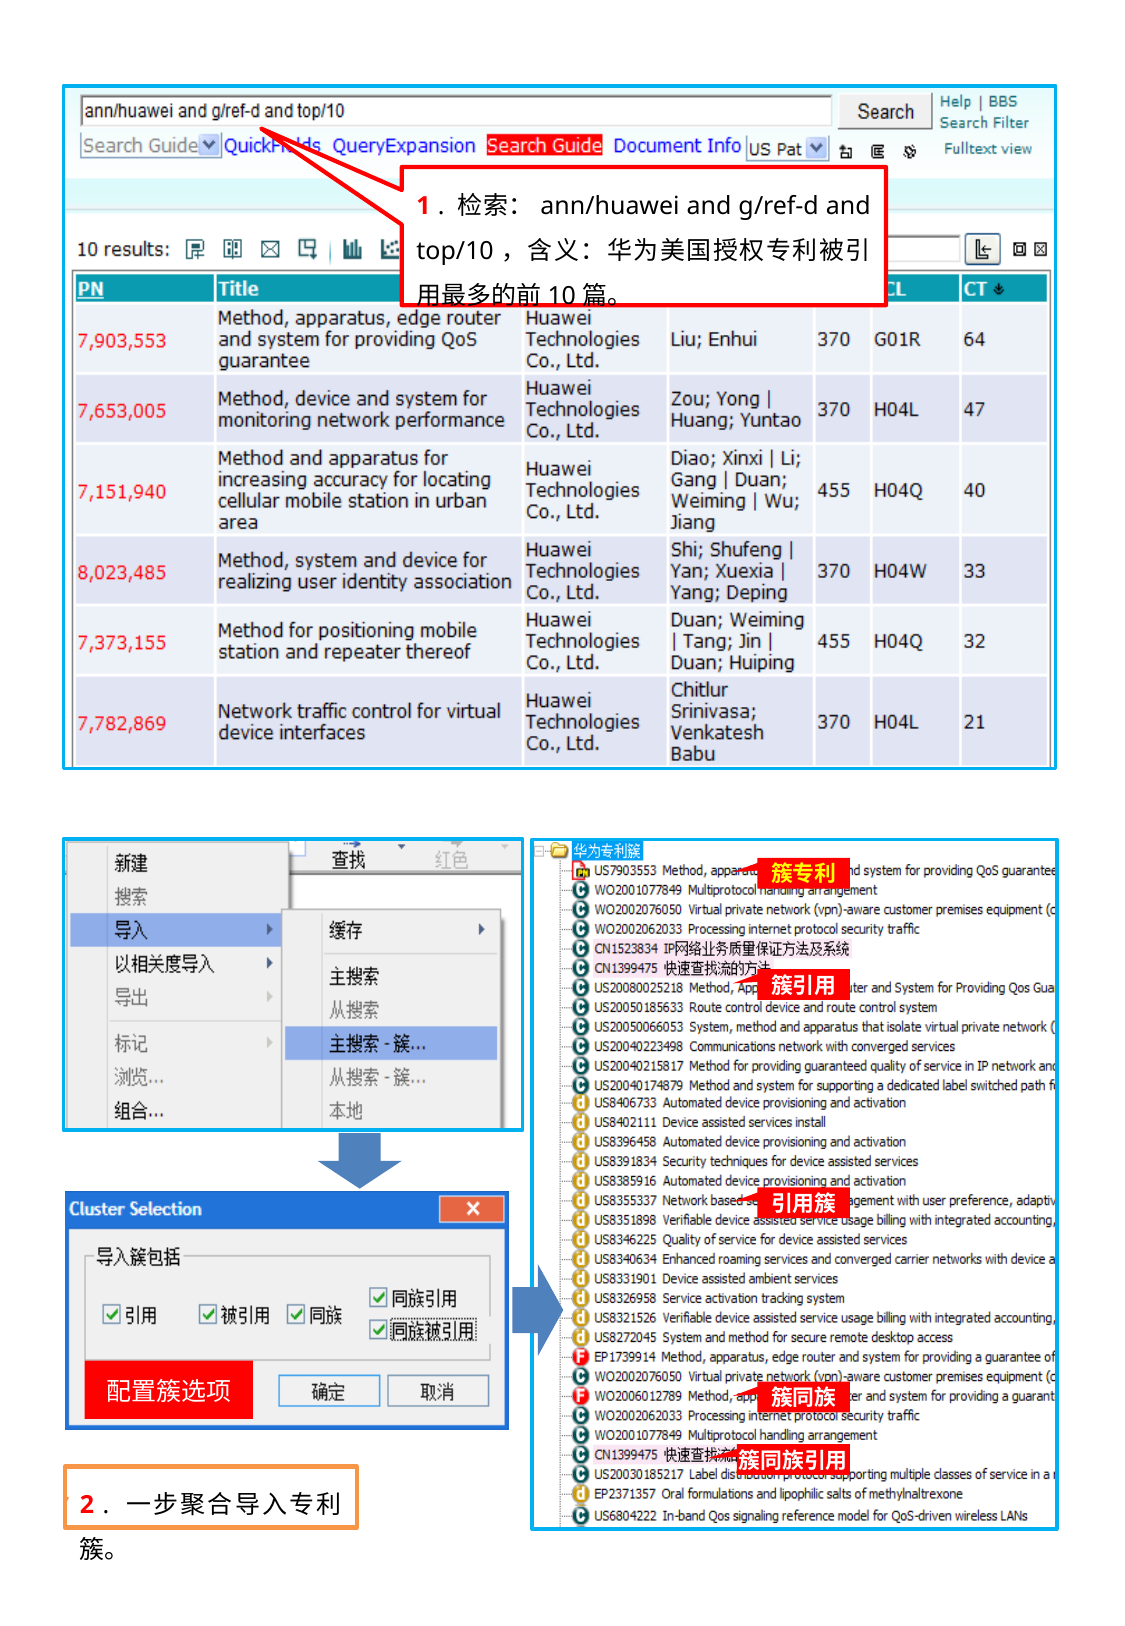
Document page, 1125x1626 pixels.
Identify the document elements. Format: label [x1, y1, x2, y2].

text_box [64, 87, 1056, 1528]
